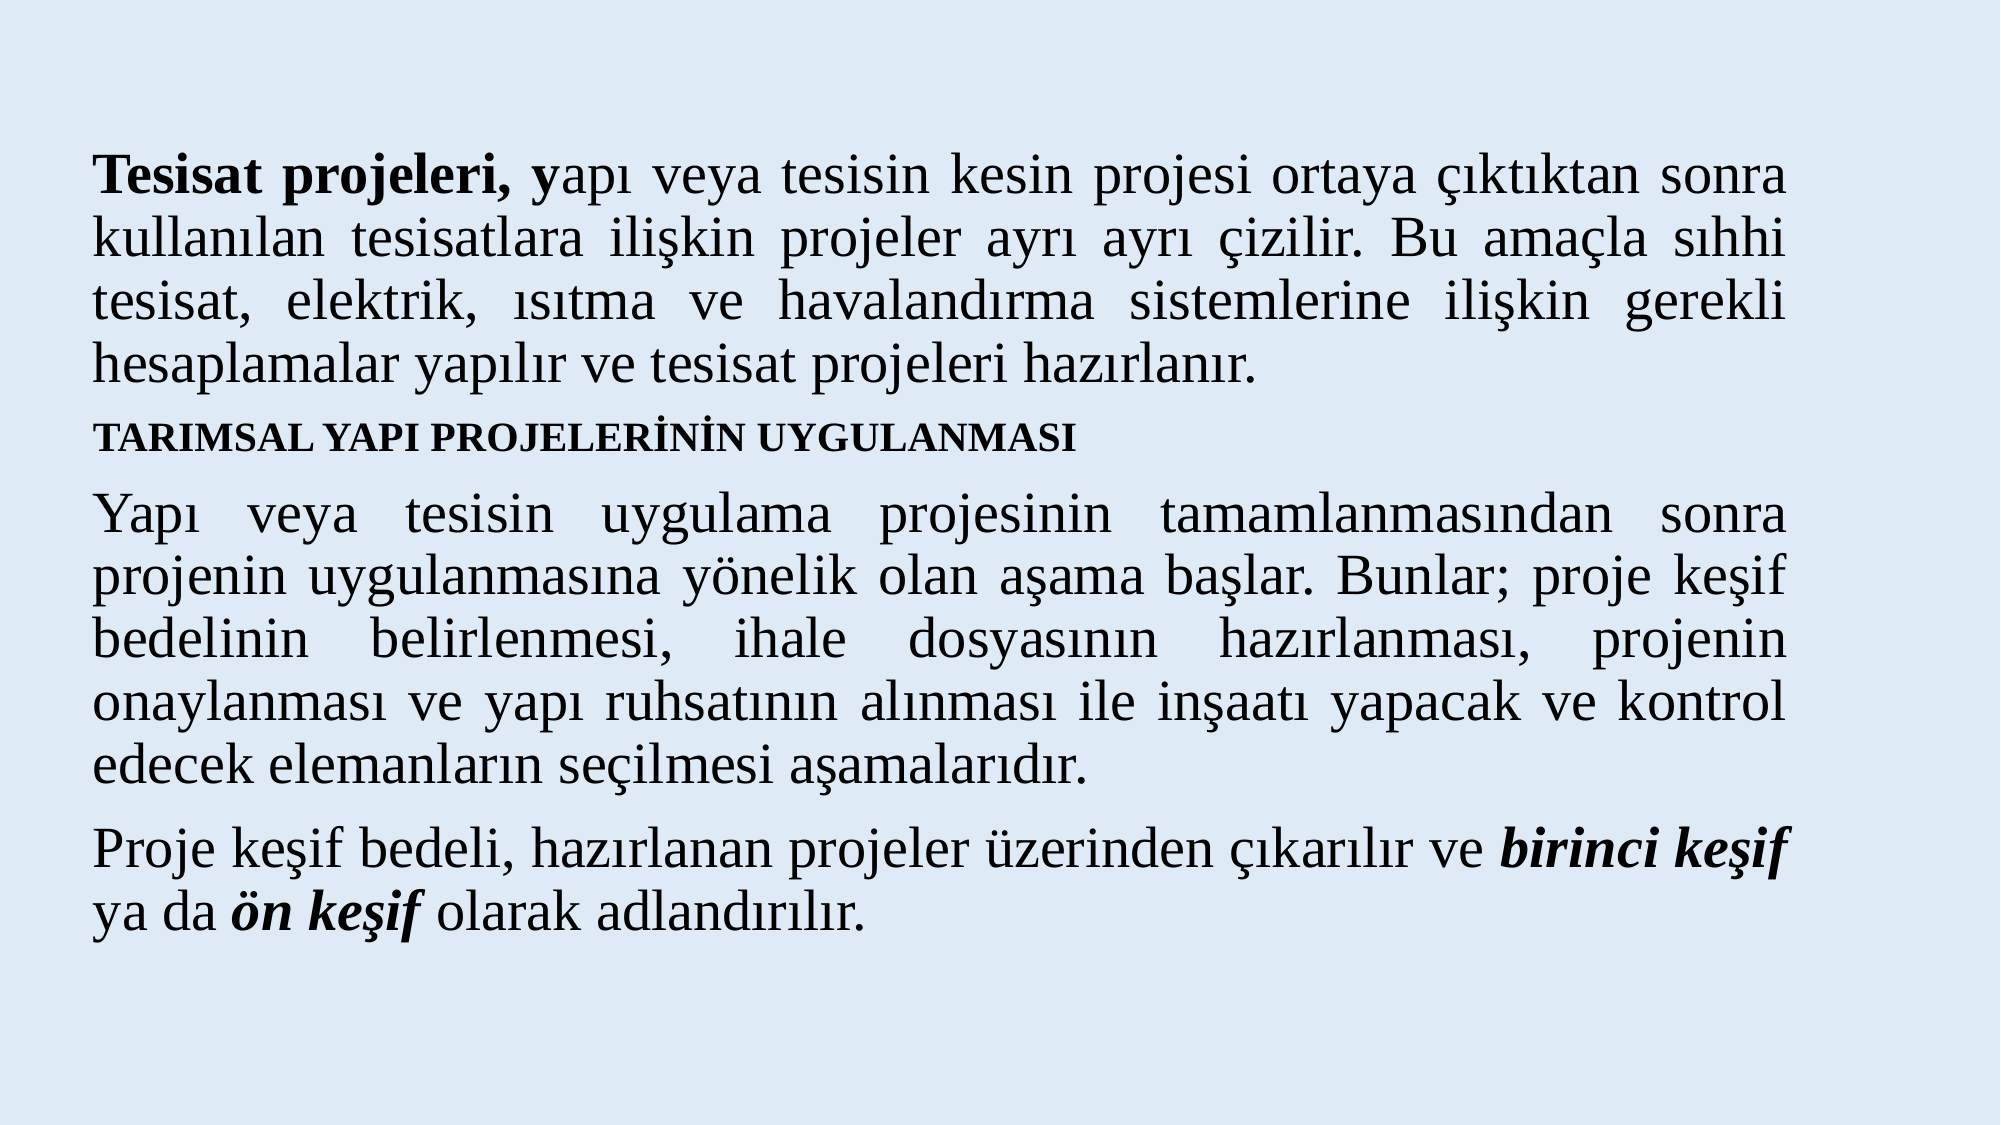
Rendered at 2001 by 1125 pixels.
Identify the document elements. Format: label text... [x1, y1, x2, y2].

list Tesisat projeleri, yapı veya tesisin kesin projesi ortaya çıktıktan sonra kullanılan tesisatlara ilişkin projeler ayrı ayrı çizilir. Bu amaçla sıhhi tesisat, elektrik, ısıtma ve havalandırma sistemlerine ilişkin gerekli hesaplamalar yapılır ve tesisat projeleri hazırlanır. TARIMSAL YAPI PROJELERİNİN UYGULANMASI Yapı veya tesisin uygulama projesinin tamamlanmasından sonra projenin uygulanmasına yönelik olan aşama başlar. Bunlar; proje keşif bedelinin belirlenmesi, ihale dosyasının hazırlanması, projenin onaylanması ve yapı ruhsatının alınması ile inşaatı yapacak ve kontrol edecek elemanların seçilmesi aşamalarıdır. Proje keşif bedeli, hazırlanan projeler üzerinden çıkarılır ve birinci keşif ya da ön keşif olarak adlandırılır. [77, 136, 1803, 1039]
